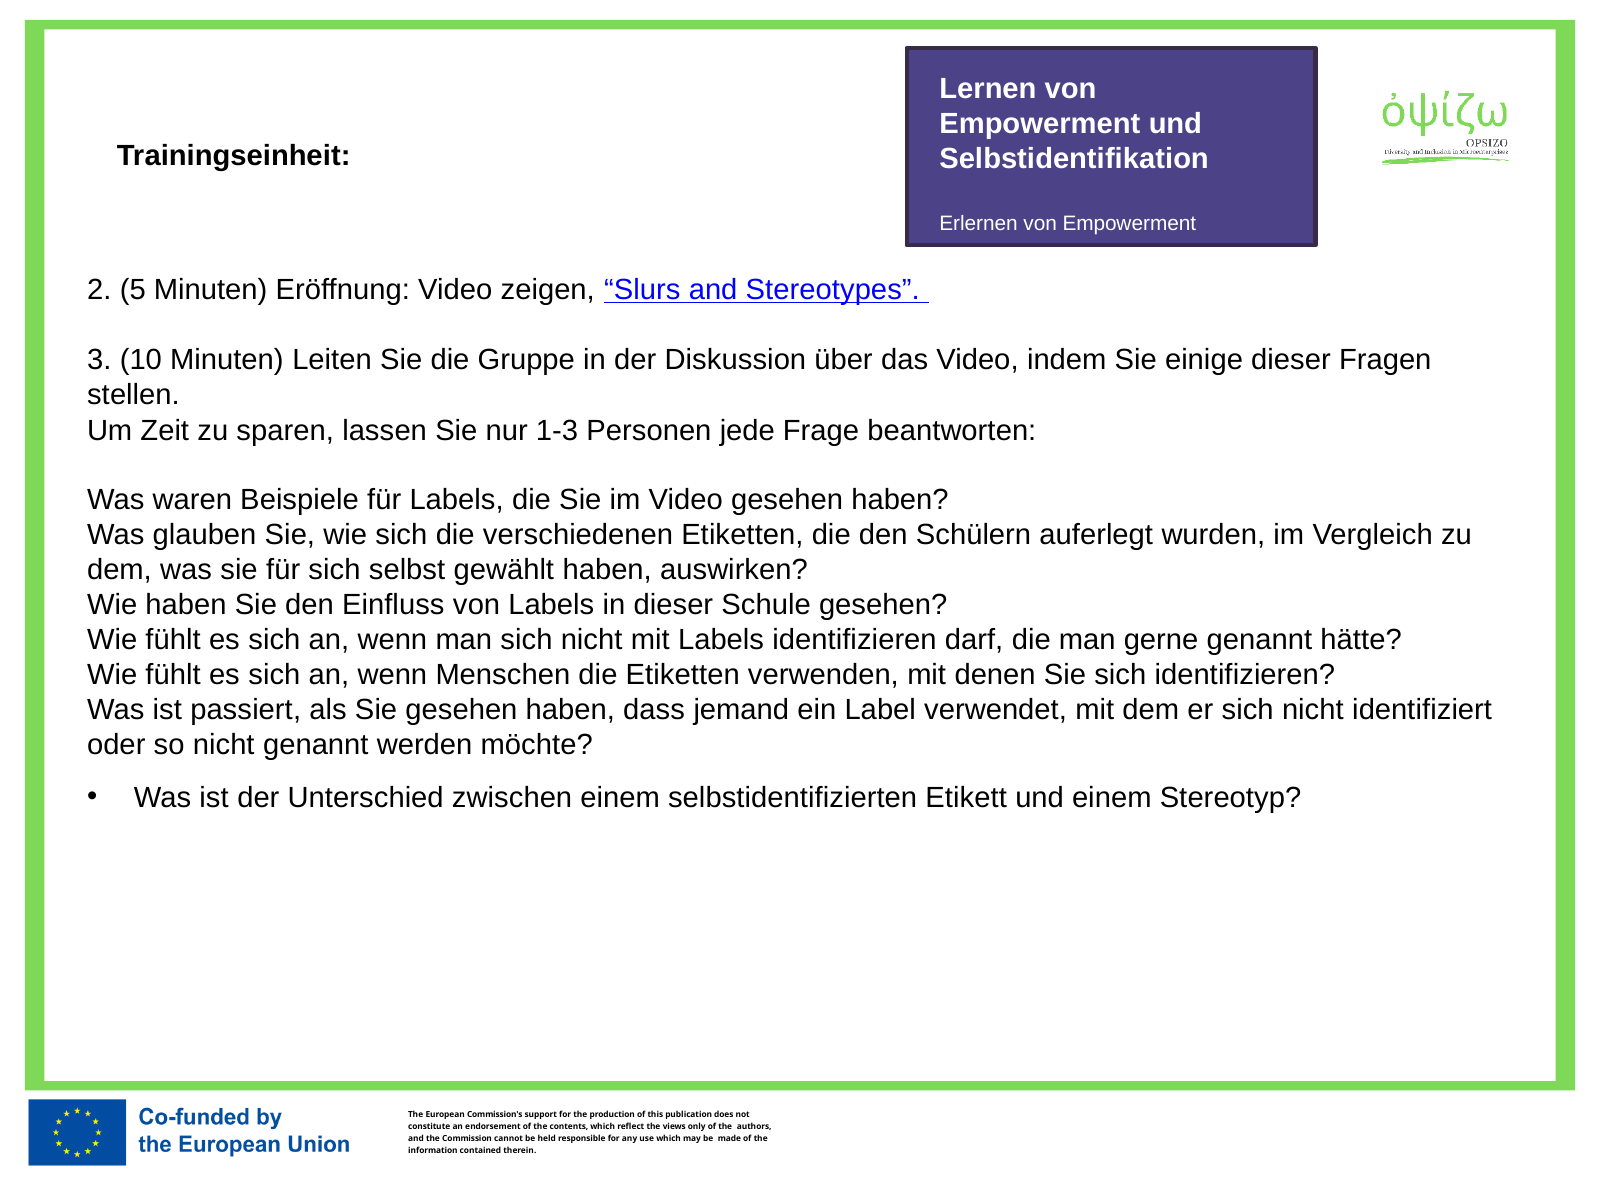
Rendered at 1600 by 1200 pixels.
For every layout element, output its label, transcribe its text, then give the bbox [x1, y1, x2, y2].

text_box [905, 46, 1318, 247]
text_box Trainingseinheit: [101, 128, 653, 179]
text_box [24, 19, 1576, 1091]
text_box Lernen von Empowerment und Selbstidentifikation Erlernen von Empowerment [924, 62, 1316, 243]
text_box 2. (5 Minuten) Eröffnung: Video zeigen, “Slurs and Stereotypes”. 3. (10 Minuten) Leiten Sie die Gruppe in der Diskussion über das Video, indem Sie einige dieser Fragen stellen. Um Zeit zu sparen, lassen Sie nur 1-3 Personen jede Frage beantworten: Was waren Beispiele für Labels, die Sie im Video gesehen haben? Was glauben Sie, wie sich die verschiedenen Etiketten, die den Schülern auferlegt wurden, im Vergleich zu dem, was sie für sich selbst gewählt haben, auswirken? Wie haben Sie den Einfluss von Labels in dieser Schule gesehen? Wie fühlt es sich an, wenn man sich nicht mit Labels identifizieren darf, die man gerne genannt hätte? Wie fühlt es sich an, wenn Menschen die Etiketten verwenden, mit denen Sie sich identifizieren? Was ist passiert, als Sie gesehen haben, dass jemand ein Label verwendet, mit dem er sich nicht identifiziert oder so nicht genannt werden möchte? Was ist der Unterschied zwischen einem selbstidentifizierten Etikett und einem Stereotyp? [72, 263, 1528, 821]
picture [24, 1095, 374, 1170]
picture [1380, 71, 1511, 202]
text_box The European Commission's support for the production of this publication does not constitute an endorsement of the contents, which reflect the views only of the authors, and the Commission cannot be held responsible for any use which may be made of the information contained therein. [406, 1105, 788, 1156]
